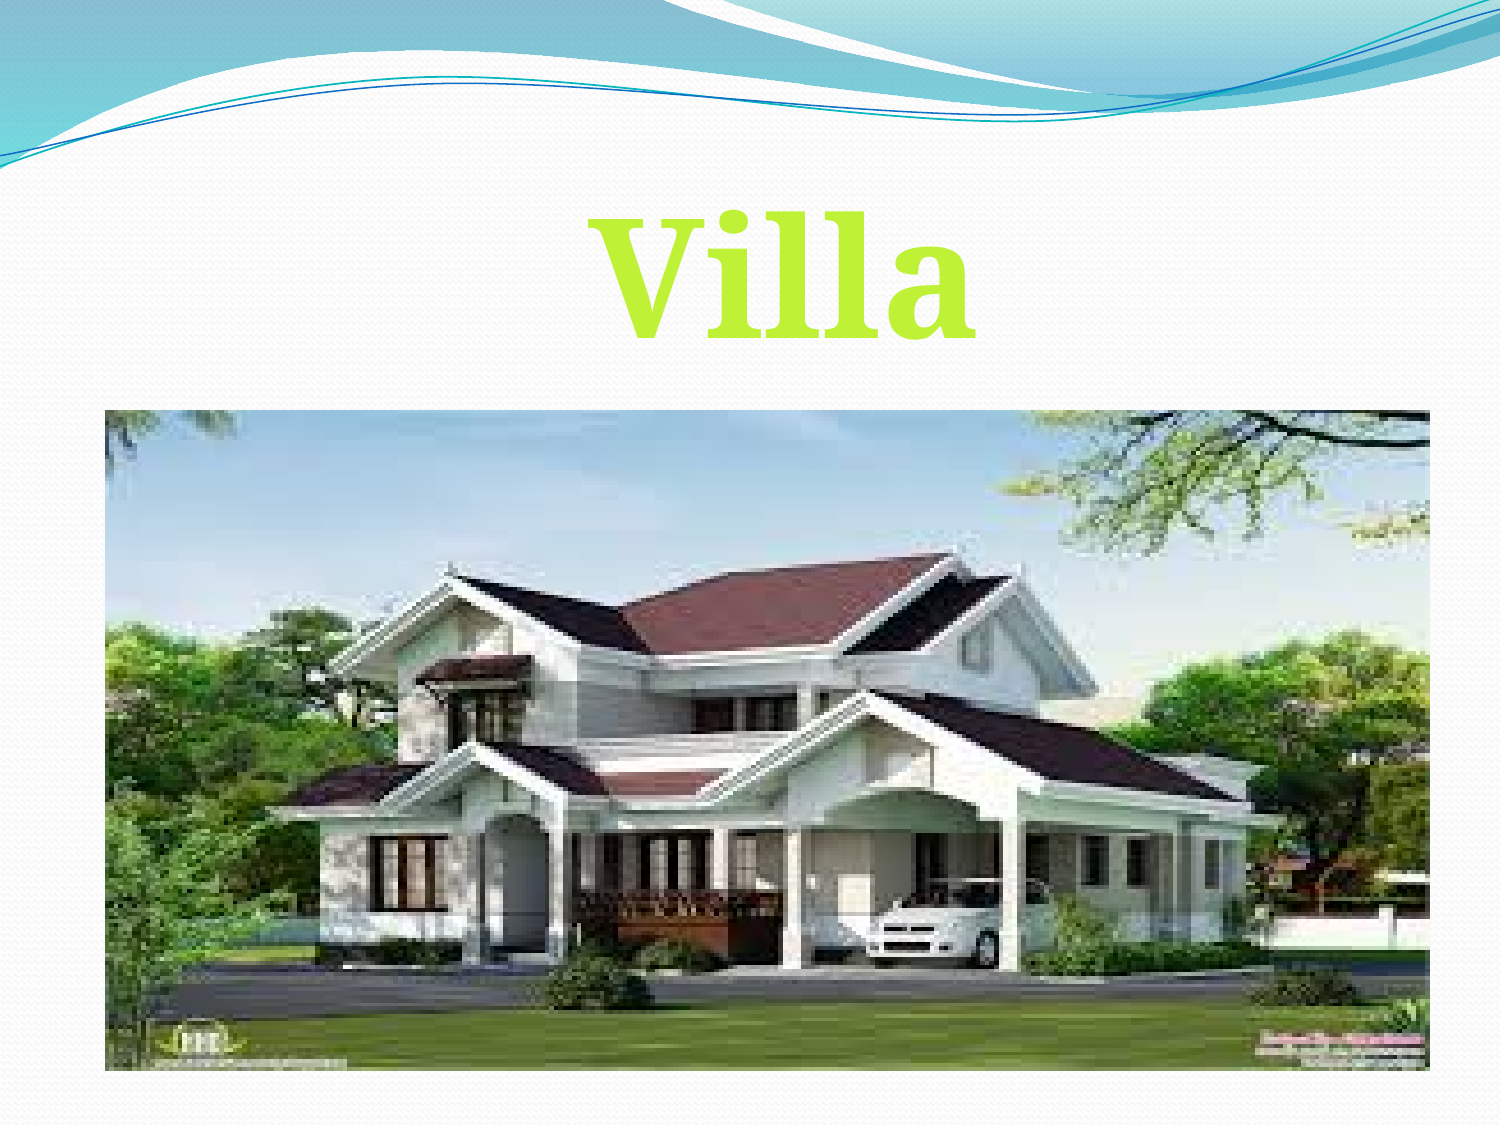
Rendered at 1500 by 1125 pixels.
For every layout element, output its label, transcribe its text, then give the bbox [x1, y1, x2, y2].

text_box Villa [573, 163, 997, 379]
picture [105, 409, 1430, 1071]
